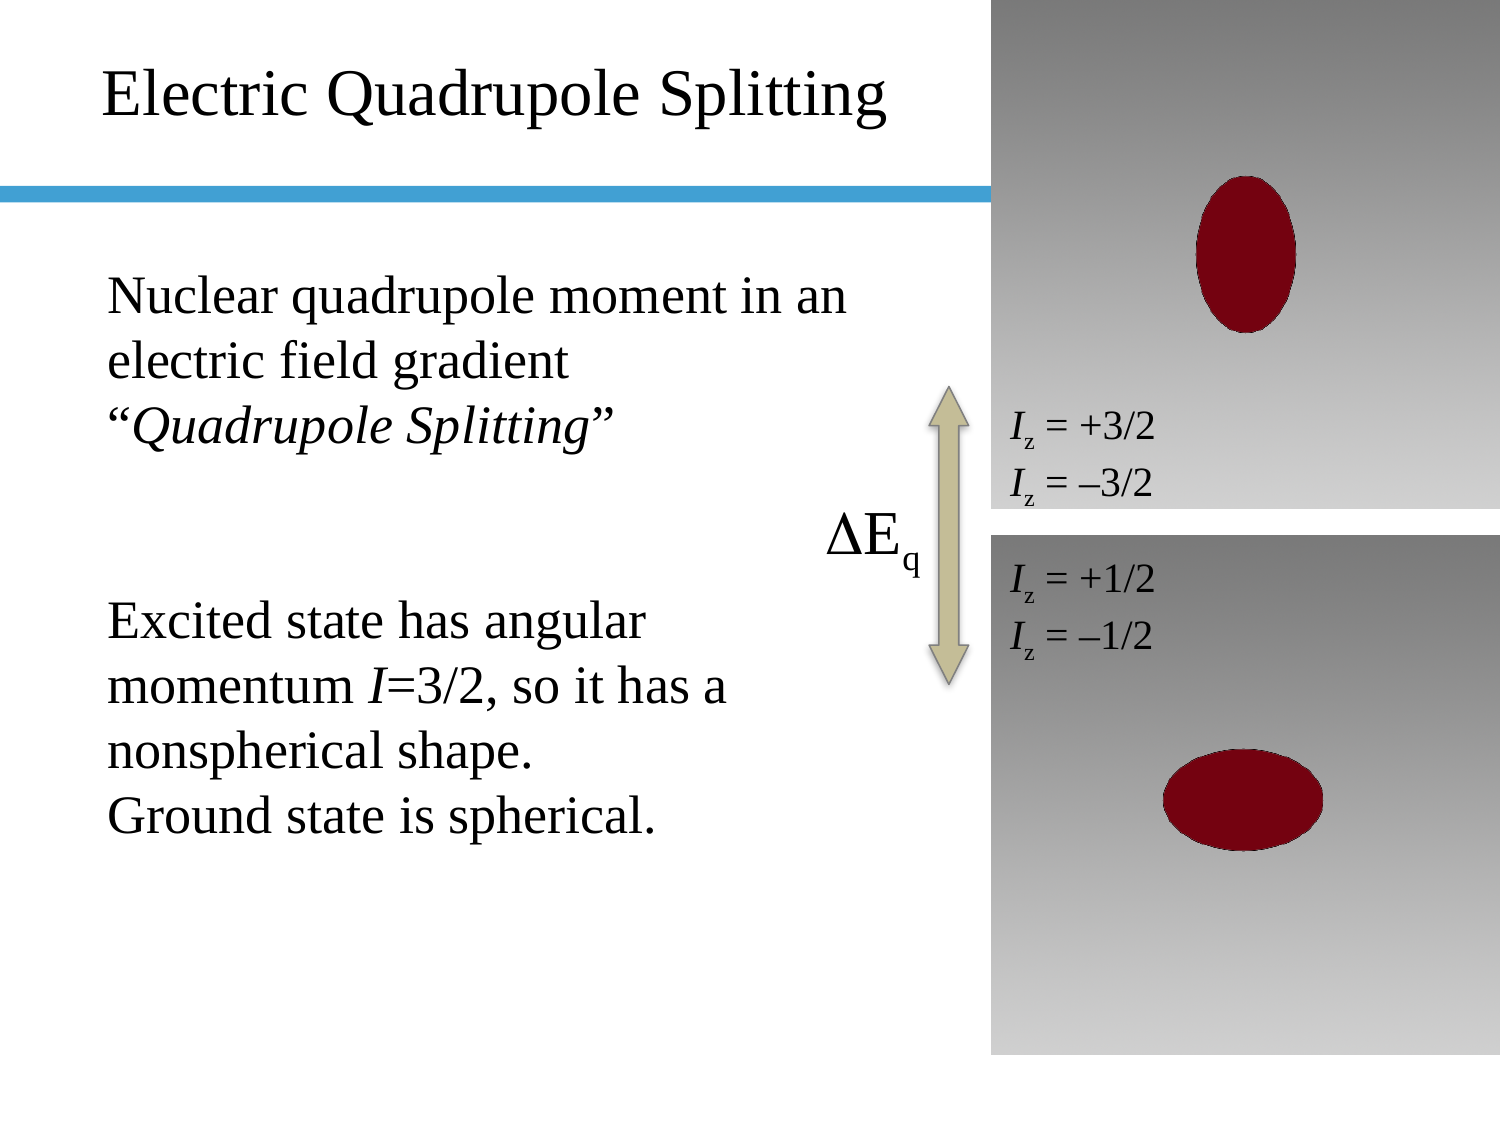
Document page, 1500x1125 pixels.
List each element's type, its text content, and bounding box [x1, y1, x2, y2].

text_box [928, 385, 970, 686]
picture [991, 535, 1500, 1055]
picture [991, 0, 1500, 509]
text_box Electric Quadrupole Splitting [87, 41, 921, 137]
text_box Nuclear quadrupole moment in an electric field gradient “Quadrupole Splitting” Excited state has angular momentum I=3/2, so it has a nonspherical shape. Ground state is spherical. [92, 252, 874, 852]
text_box DEq [811, 484, 933, 585]
